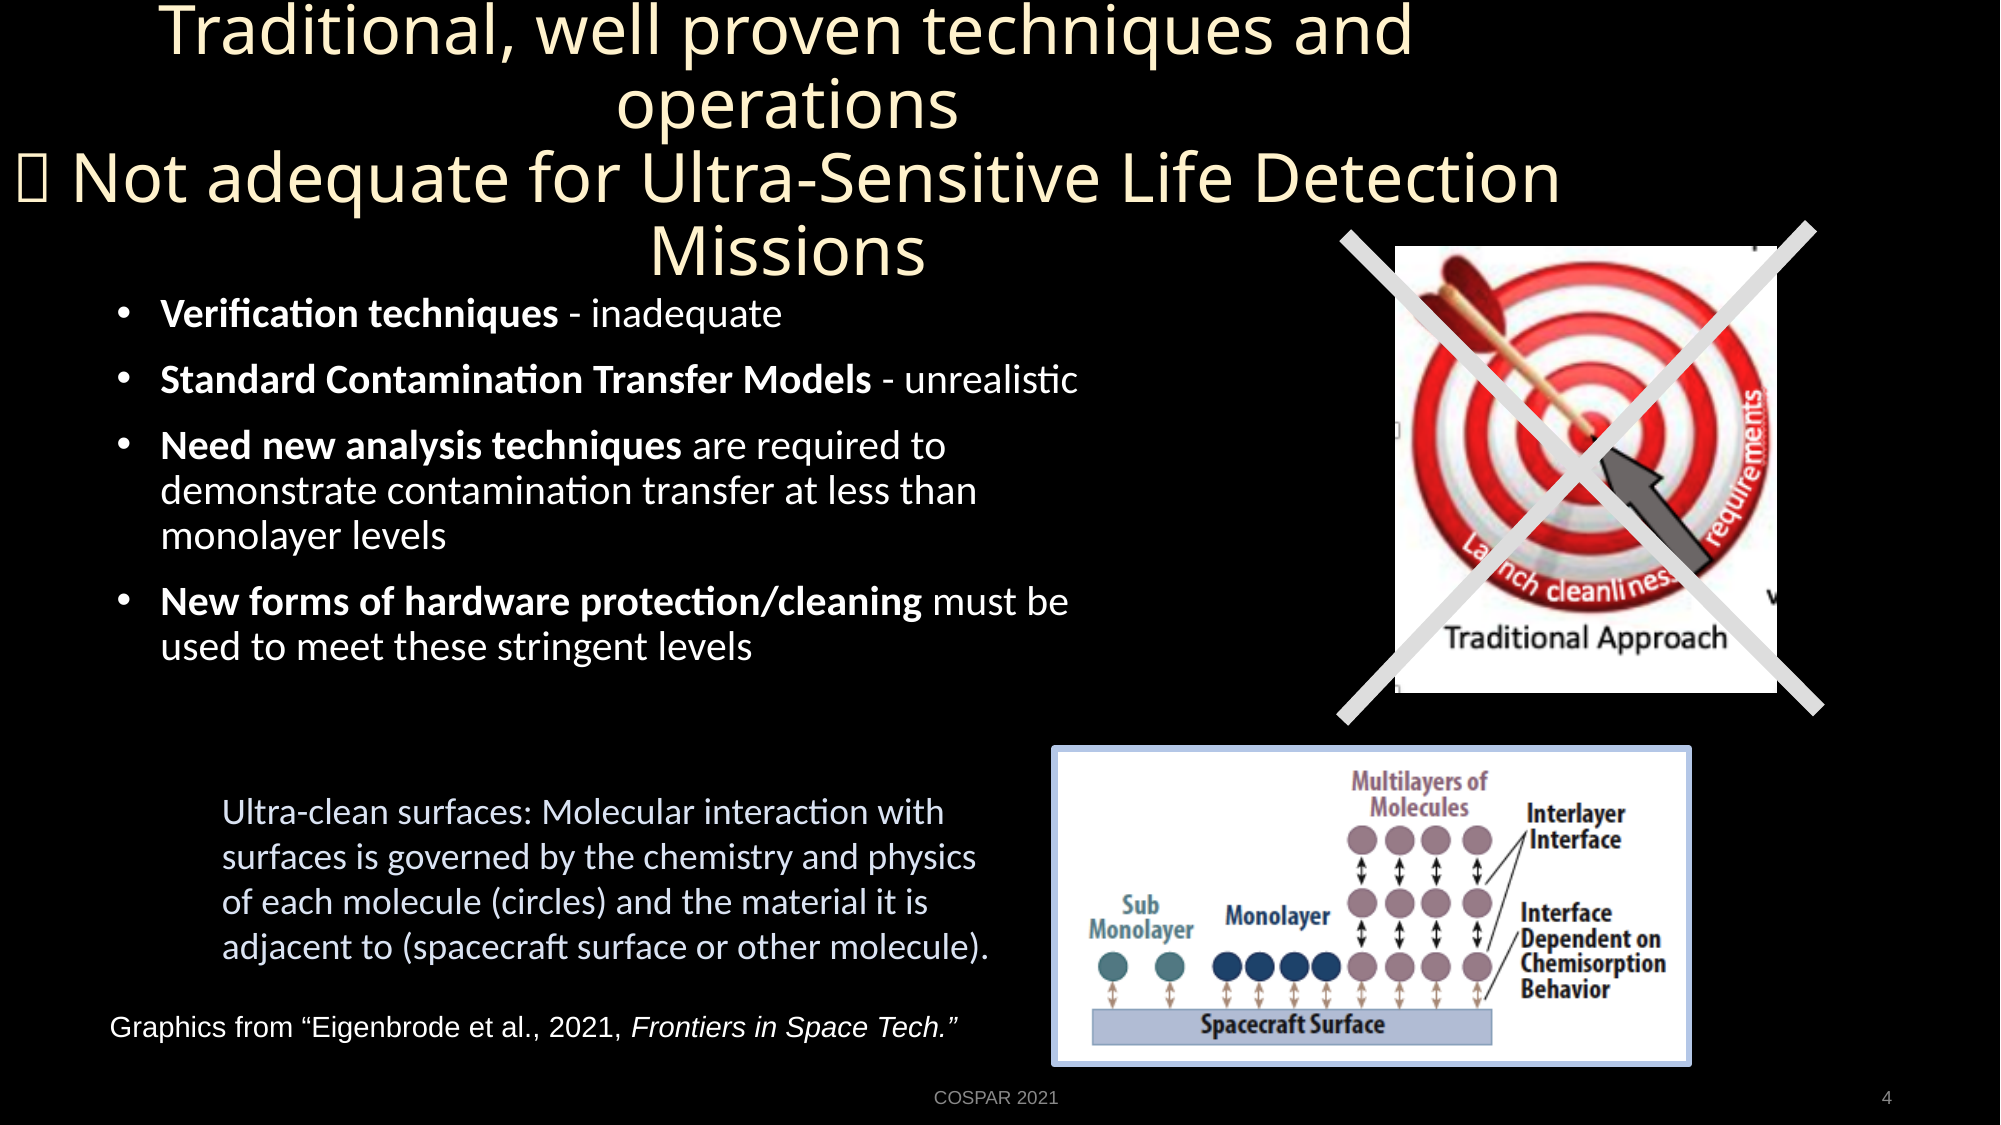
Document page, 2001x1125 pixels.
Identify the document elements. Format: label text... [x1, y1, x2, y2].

slide_number 4 [1871, 1077, 1901, 1117]
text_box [1057, 751, 1686, 1062]
text_box COSPAR 2021 [437, 1078, 1556, 1116]
list Verification techniques - inadequate Standard Contamination Transfer Models - unrealistic Need new analysis techniques are required to demonstrate contamination transfer at less than monolayer levels New forms of hardware protection/cleaning must be used to meet these stringent levels [33, 232, 1157, 789]
title Traditional, well proven techniques and operations  Not adequate for Ultra-Sensitive Life Detection Missions [0, 20, 1576, 267]
text_box Ultra-clean surfaces: Molecular interaction with surfaces is governed by the chemistry and physics of each molecule (circles) and the material it is adjacent to (spacecraft surface or other molecule). [214, 779, 1022, 975]
text_box Graphics from “Eigenbrode et al., 2021, Frontiers in Space Tech.” [102, 1001, 974, 1051]
picture [1395, 246, 1777, 694]
